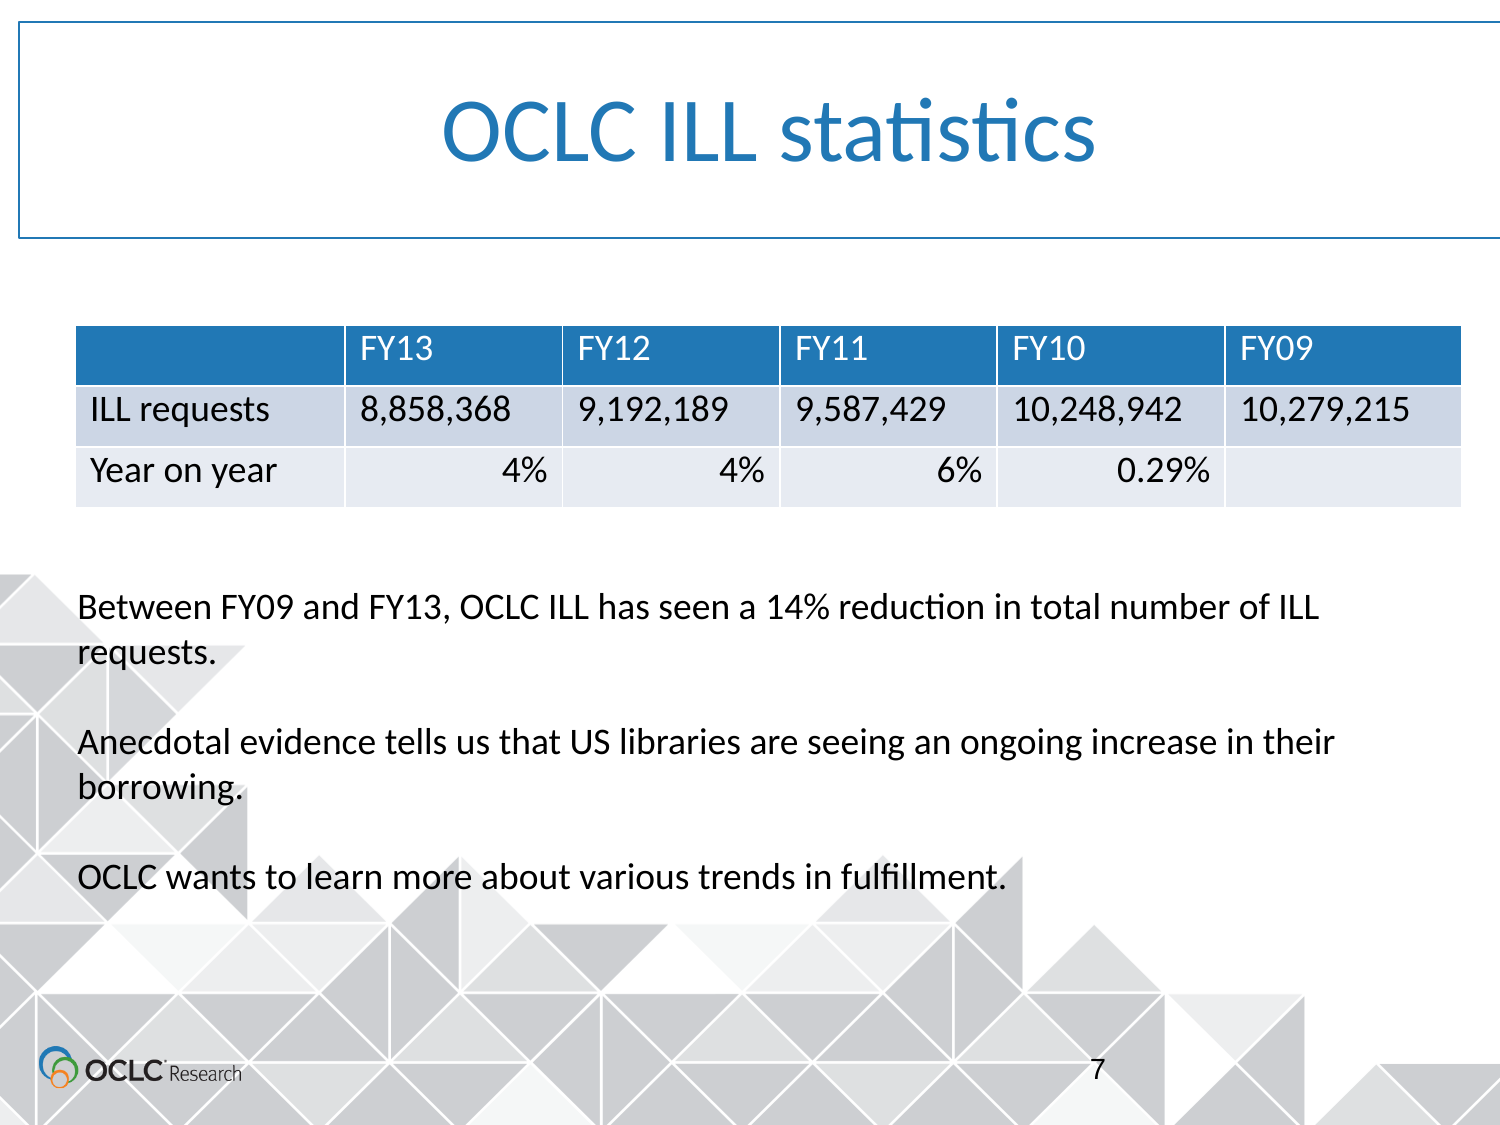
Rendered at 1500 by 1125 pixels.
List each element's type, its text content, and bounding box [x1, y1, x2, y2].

table_cell 9,192,189 [563, 387, 779, 446]
table_cell [1226, 448, 1461, 507]
table_header FY13 [346, 326, 562, 385]
table_header FY11 [781, 326, 996, 385]
table_cell 10,279,215 [1226, 387, 1461, 446]
table_cell 8,858,368 [346, 387, 562, 446]
picture [0, 0, 1500, 1125]
title OCLC ILL statistics [18, 21, 1500, 239]
table_header FY10 [998, 326, 1224, 385]
table_header FY12 [563, 326, 779, 385]
table_header FY09 [1226, 326, 1461, 385]
table_header [76, 326, 344, 385]
table_cell 4% [563, 448, 779, 507]
table_cell 10,248,942 [998, 387, 1224, 446]
table_cell 6% [781, 448, 996, 507]
table_cell 4% [346, 448, 562, 507]
table_cell 9,587,429 [781, 387, 996, 446]
table_cell ILL requests [76, 387, 344, 446]
table_cell Year on year [76, 448, 344, 507]
text_box Between FY09 and FY13, OCLC ILL has seen a 14% reduction in total number of ILL requests. Anecdotal evidence tells us that US libraries are seeing an ongoing increase in their borrowing. OCLC wants to learn more about various trends in fulfillment. [62, 574, 1450, 905]
slide_number 7 [1074, 1042, 1425, 1103]
table_cell 0.29% [998, 448, 1224, 507]
